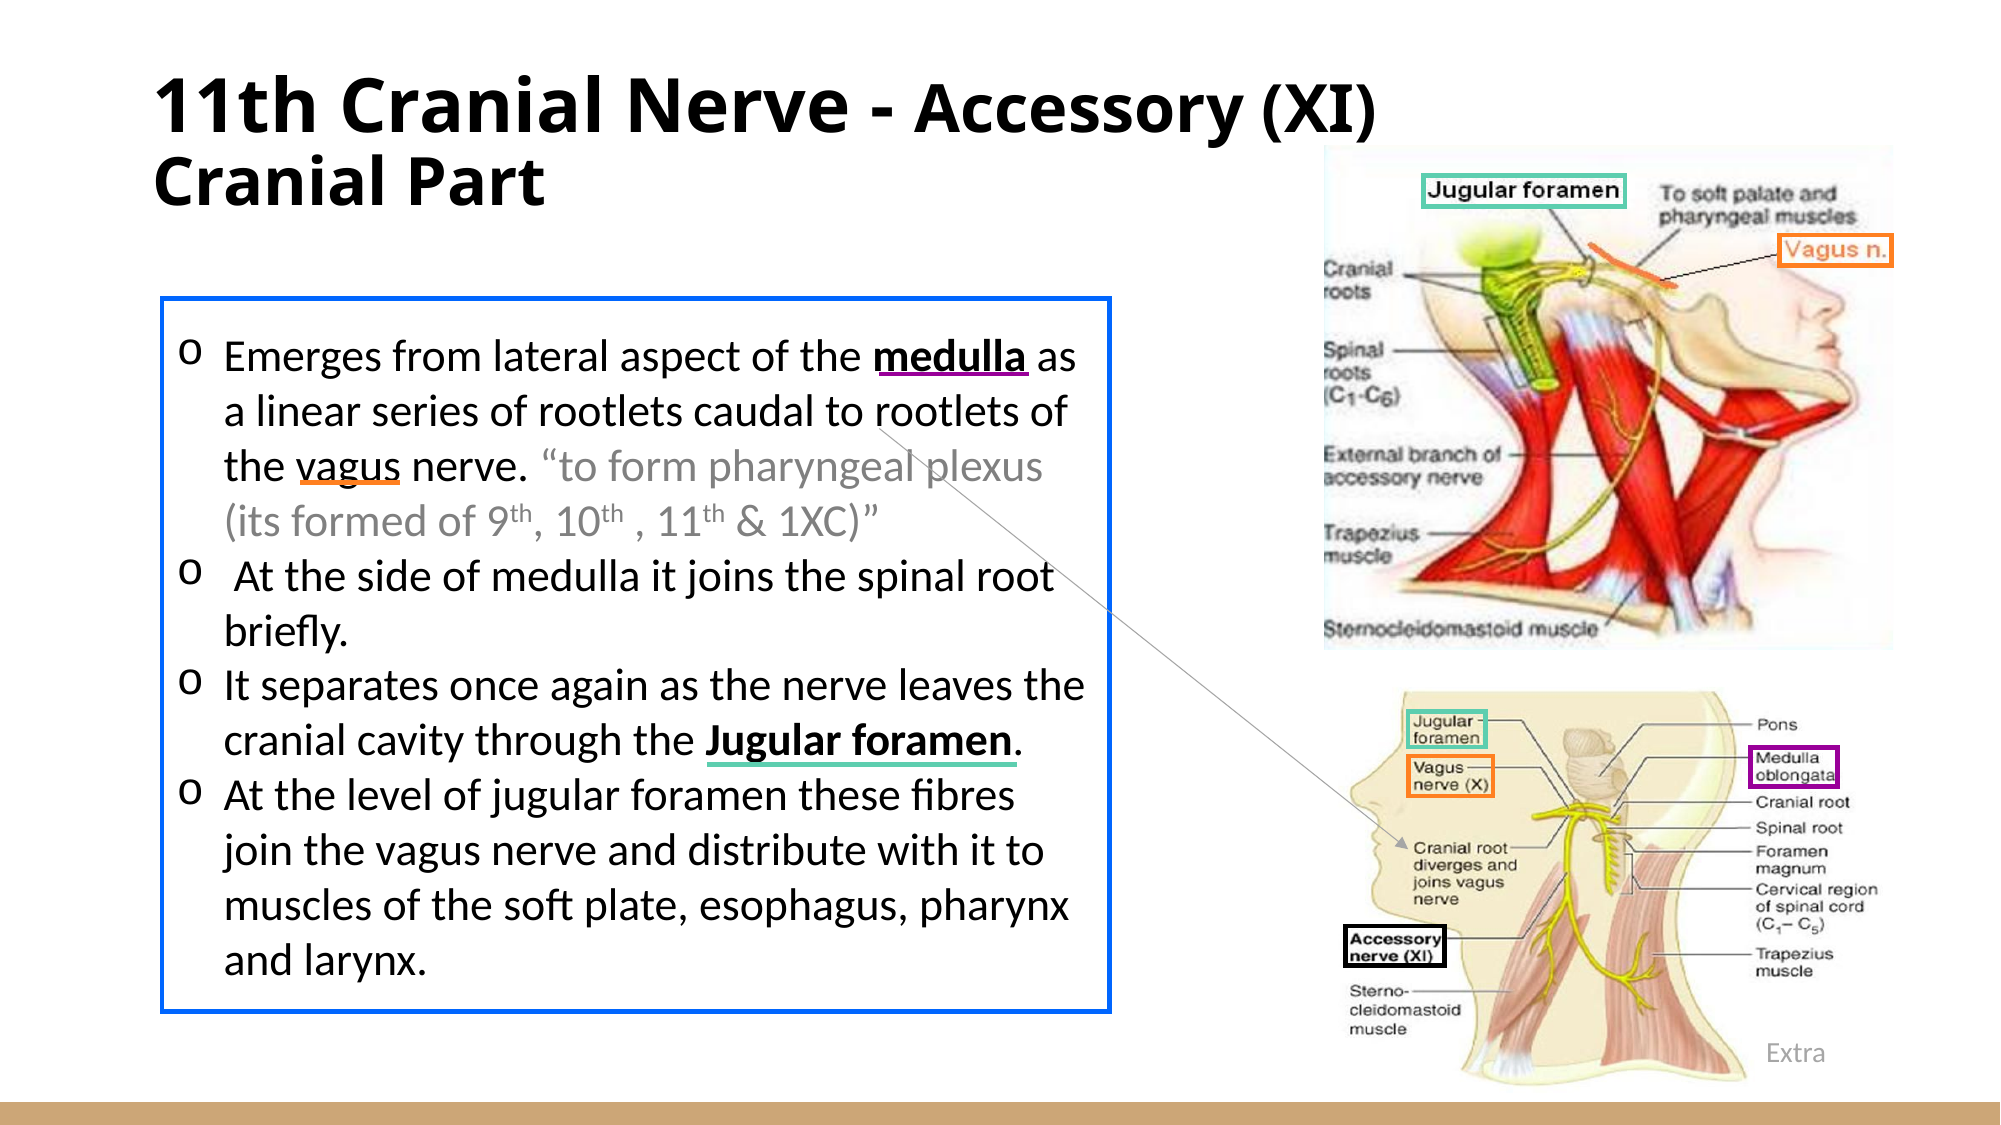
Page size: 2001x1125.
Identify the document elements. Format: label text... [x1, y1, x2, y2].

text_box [1324, 145, 1894, 650]
text_box 11th Cranial Nerve - Accessory (XI) Cranial Part [137, 59, 1863, 241]
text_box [879, 428, 1409, 850]
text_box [1323, 676, 1903, 1100]
text_box Emerges from lateral aspect of the medulla as a linear series of rootlets caudal to rootlets of the vagus nerve. “to form pharyngeal plexus (its formed of 9th, 10th , 11th & 1XC)” At the side of medulla it joins the spinal root briefly. It separates once again as the nerve leaves the cranial cavity through the Jugular foramen. At the level of jugular foramen these fibres join the vagus nerve and distribute with it to muscles of the soft plate, esophagus, pharynx and larynx. [161, 298, 1111, 1012]
